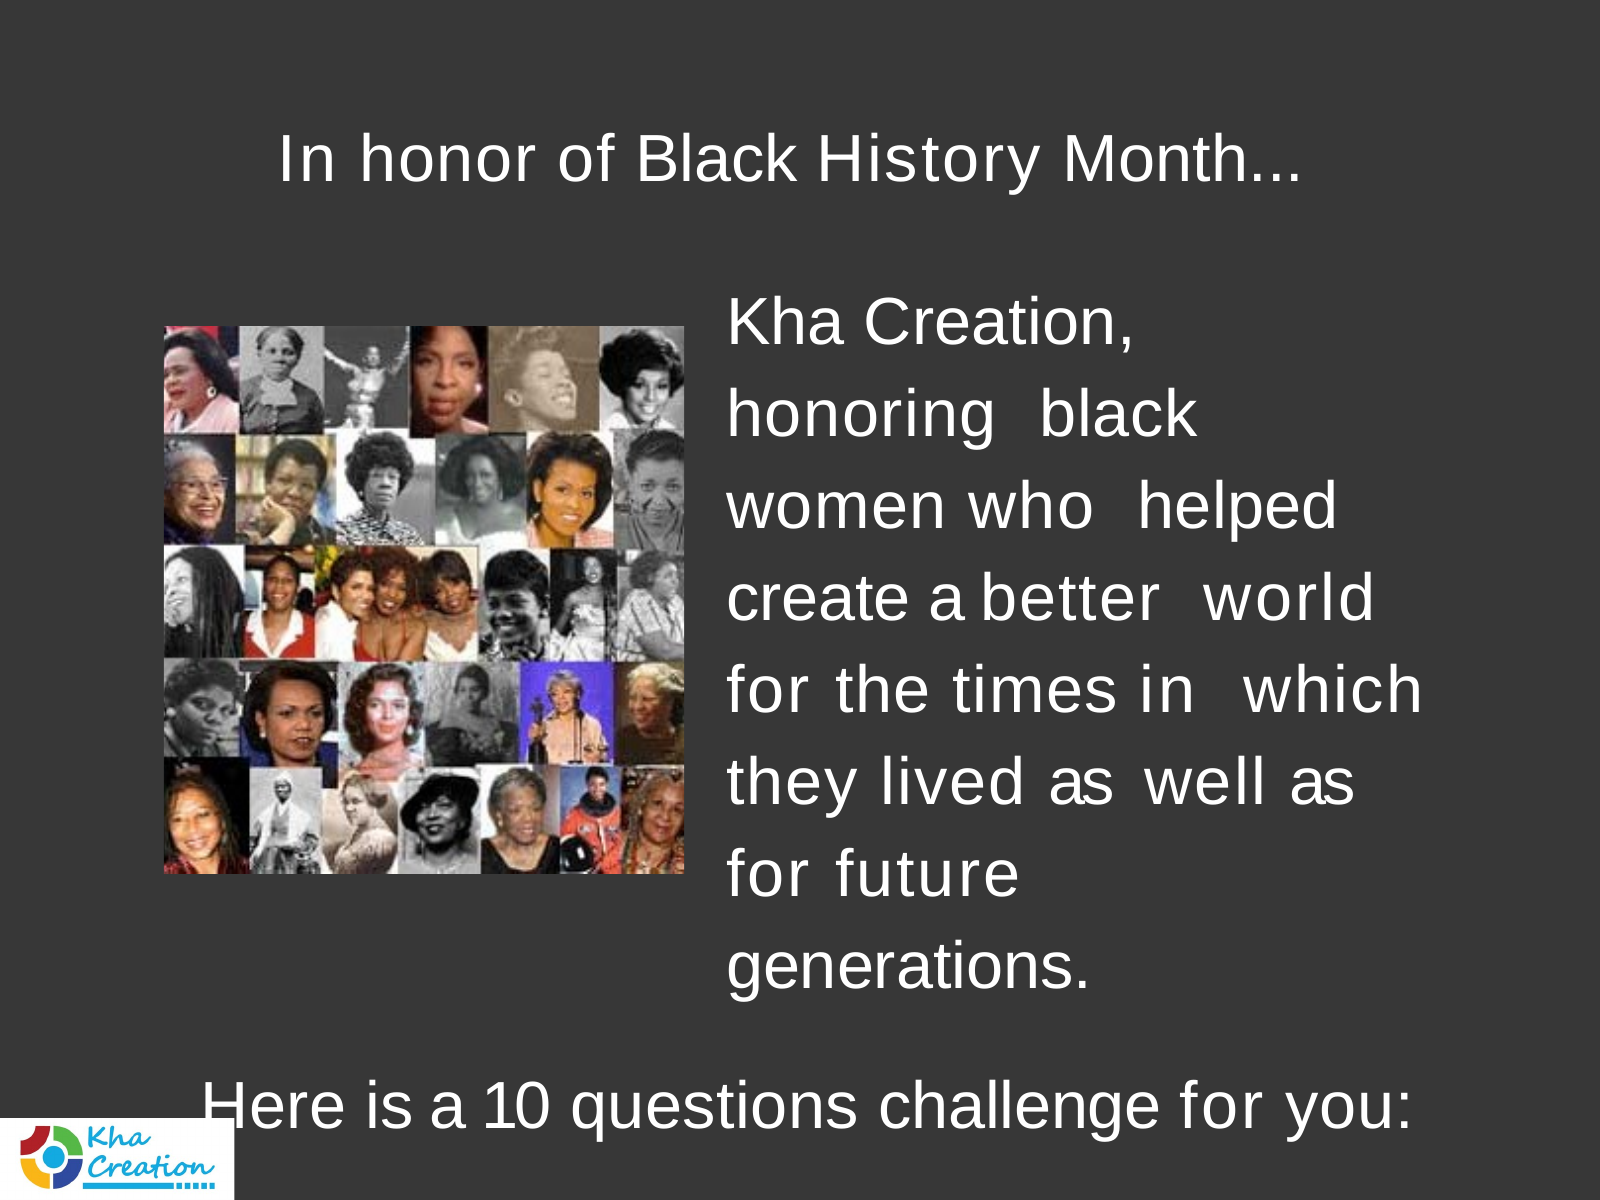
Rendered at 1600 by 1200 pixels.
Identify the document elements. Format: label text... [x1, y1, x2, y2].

text_box In honor of Black History Month... Kha Creation, honoring black women who helped create a better world for the times in which they lived as well as for future generations. Here is a 10 questions challenge for you: [198, 112, 1428, 1143]
text_box [163, 326, 198, 874]
text_box [0, 1118, 235, 1200]
text_box [0, 0, 1600, 1200]
